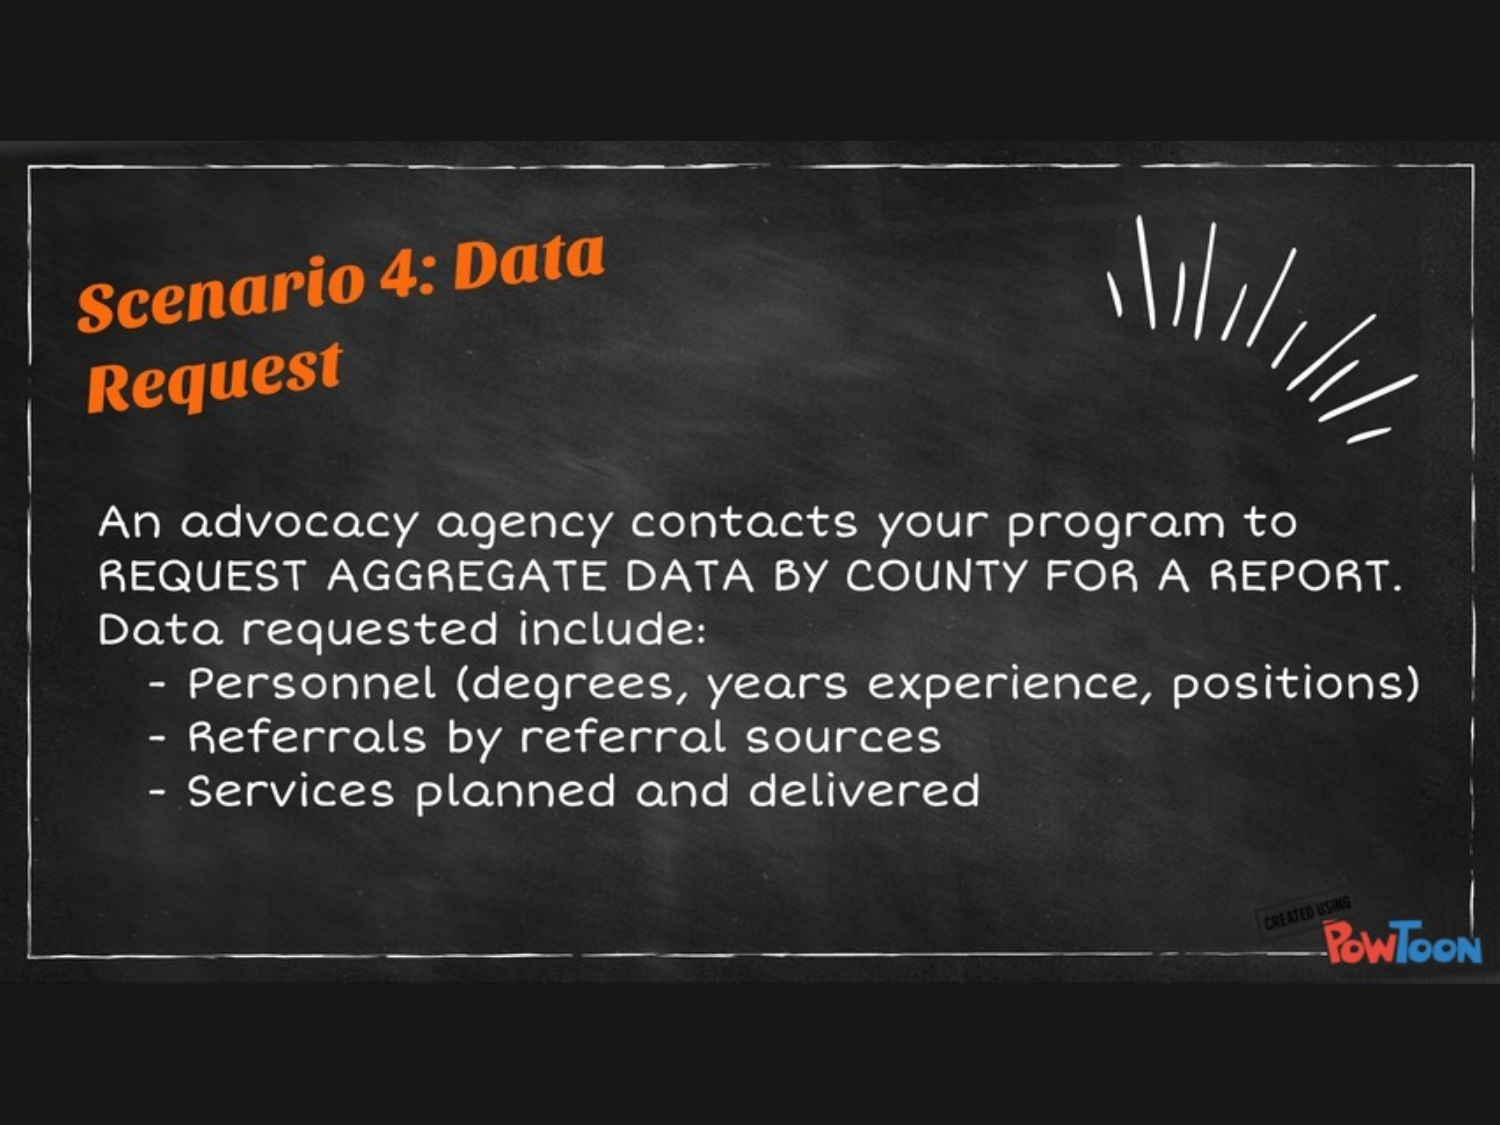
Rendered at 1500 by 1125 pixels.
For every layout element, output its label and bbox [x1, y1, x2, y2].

picture [0, 140, 1500, 985]
